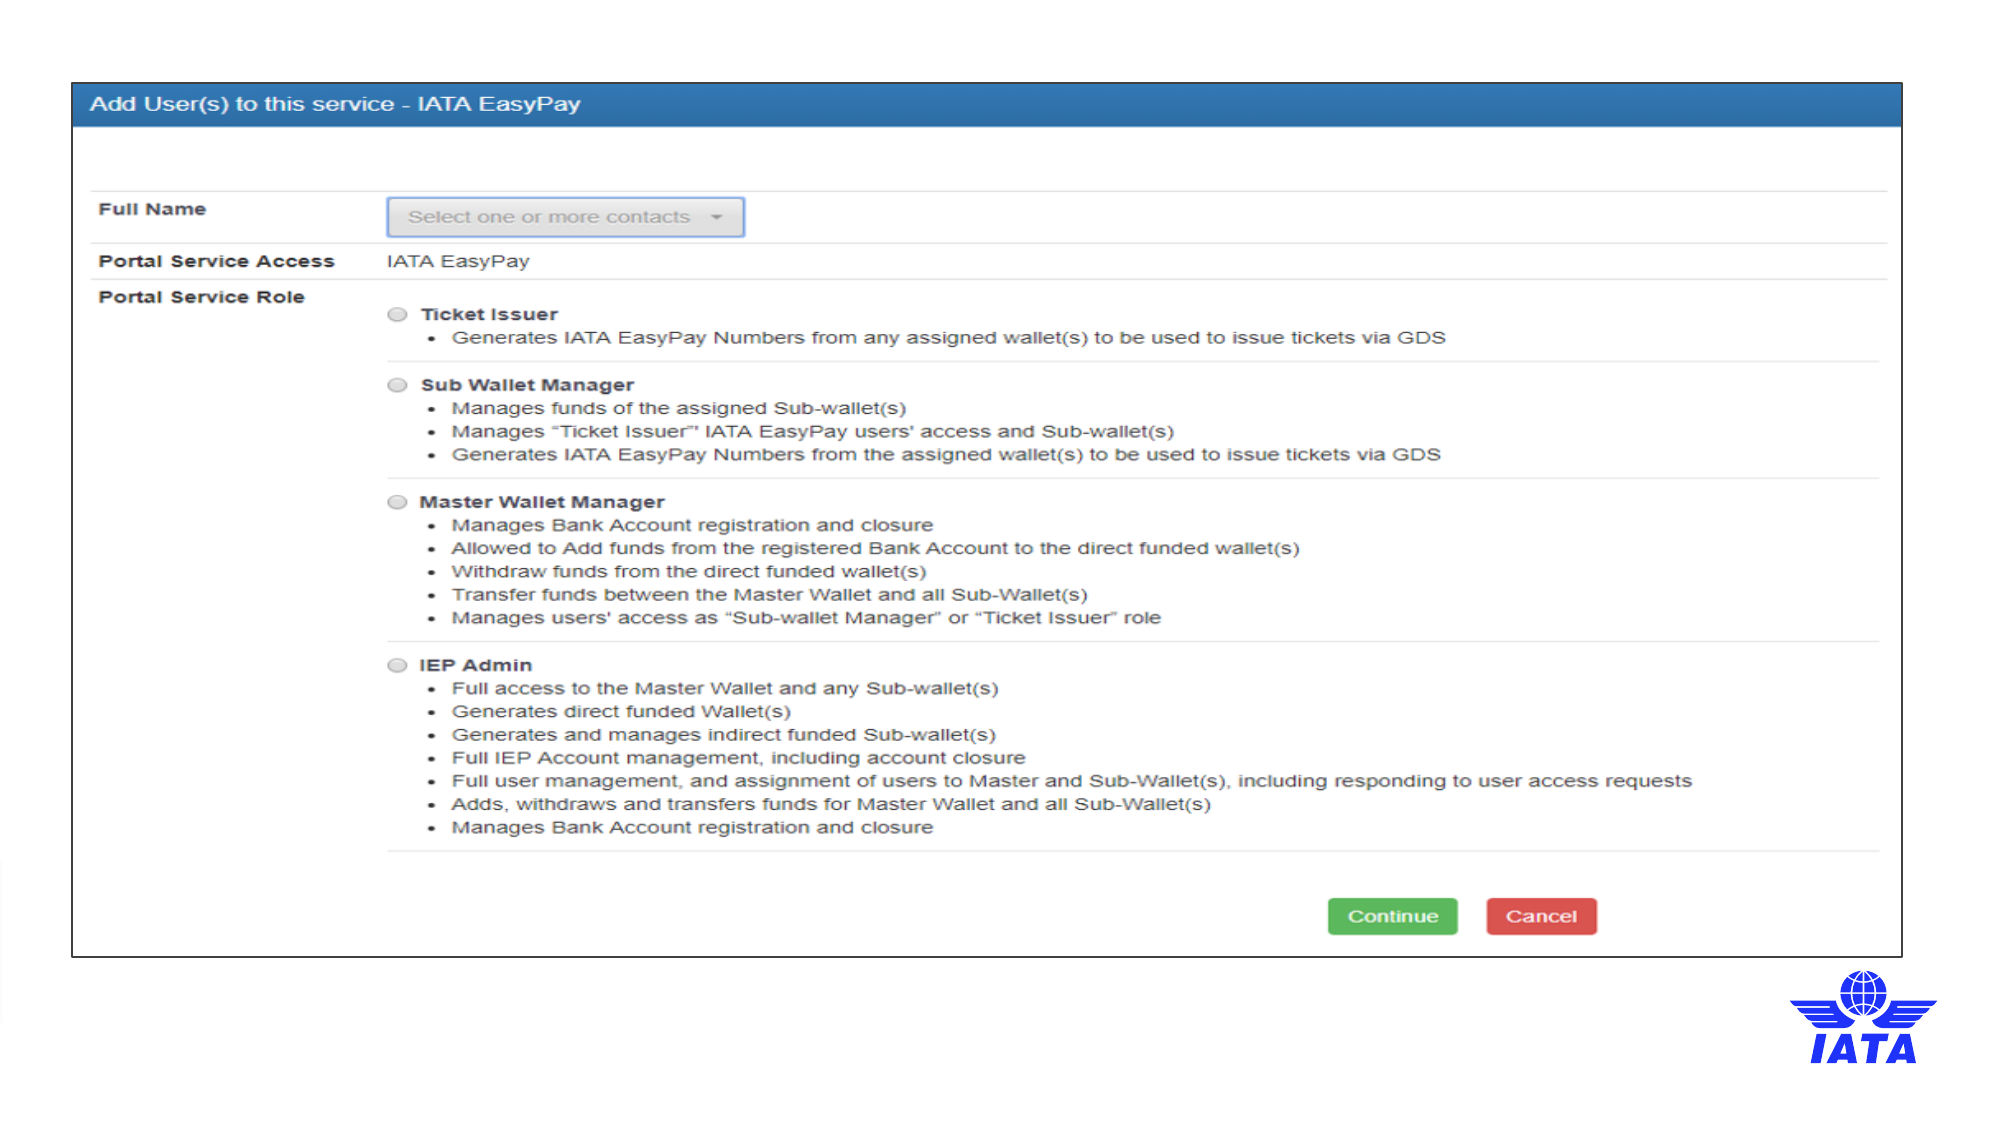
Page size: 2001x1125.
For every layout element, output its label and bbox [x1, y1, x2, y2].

picture [72, 84, 1901, 957]
